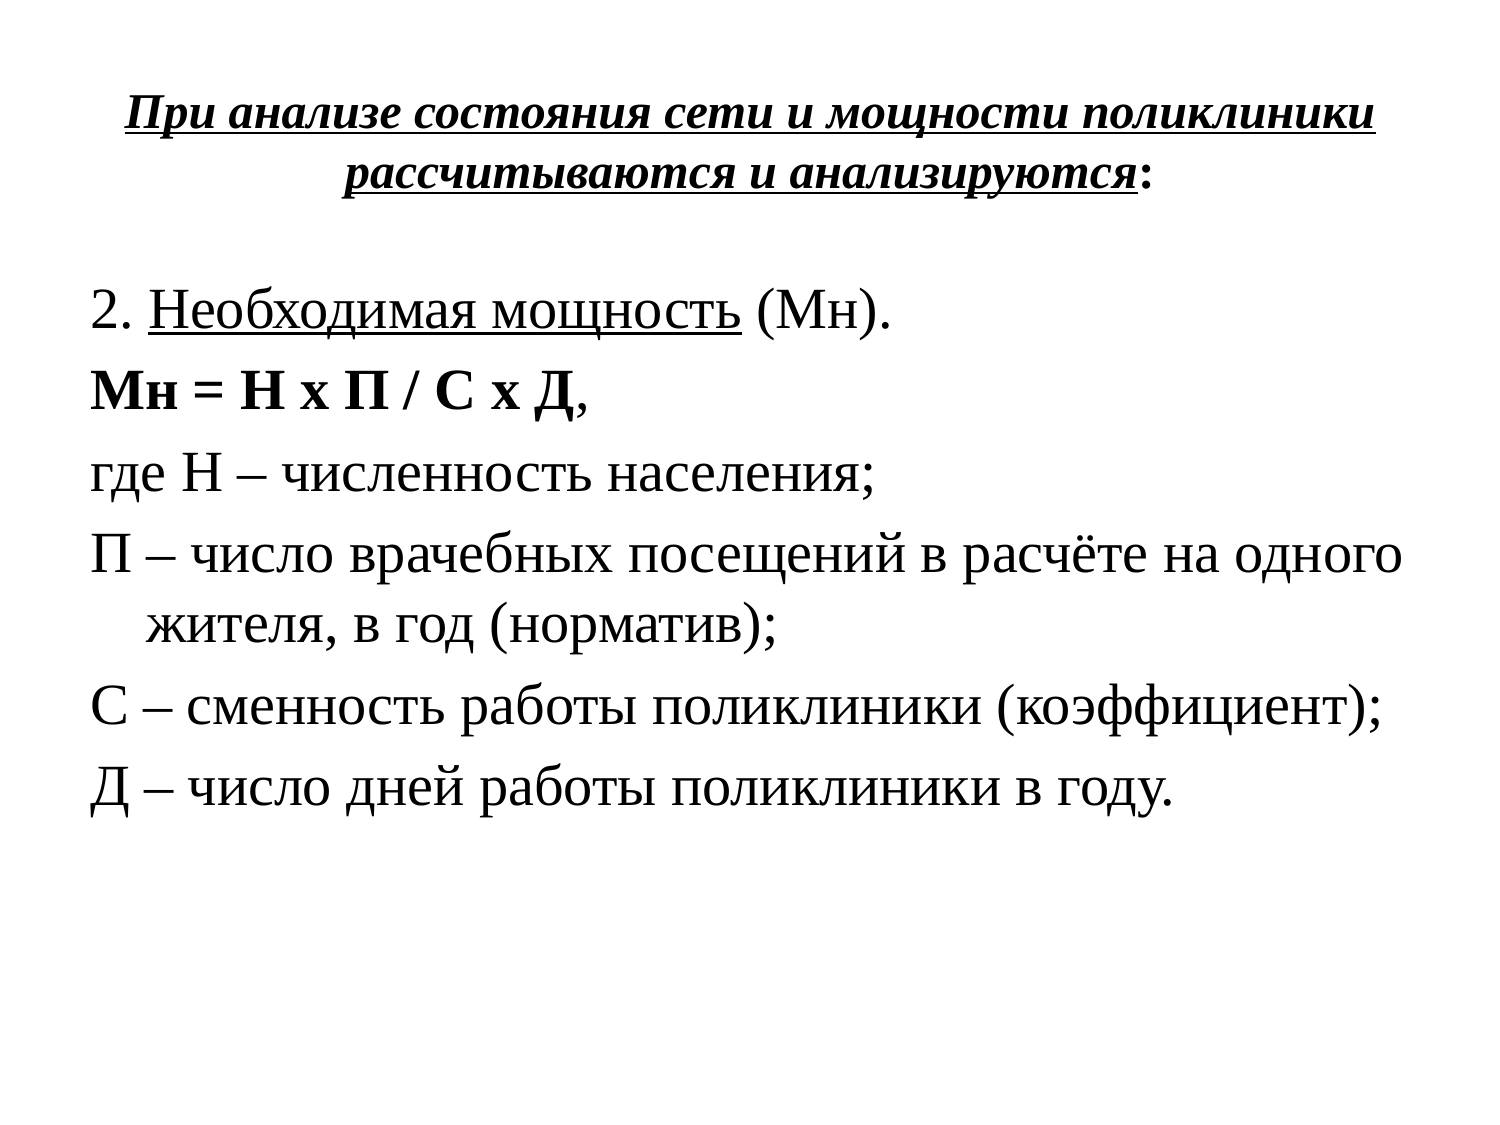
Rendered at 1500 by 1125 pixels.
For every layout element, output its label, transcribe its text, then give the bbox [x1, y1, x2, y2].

list 2. Необходимая мощность (Мн). Мн = Н x П / C x Д, где Н – численность населения; П – число врачебных посещений в расчёте на одного жителя, в год (норматив); С – сменность работы поликлиники (коэффициент); Д – число дней работы поликлиники в году. [75, 262, 1425, 1005]
title При анализе состояния сети и мощности поликлиники рассчитываются и анализируются: [75, 45, 1425, 233]
